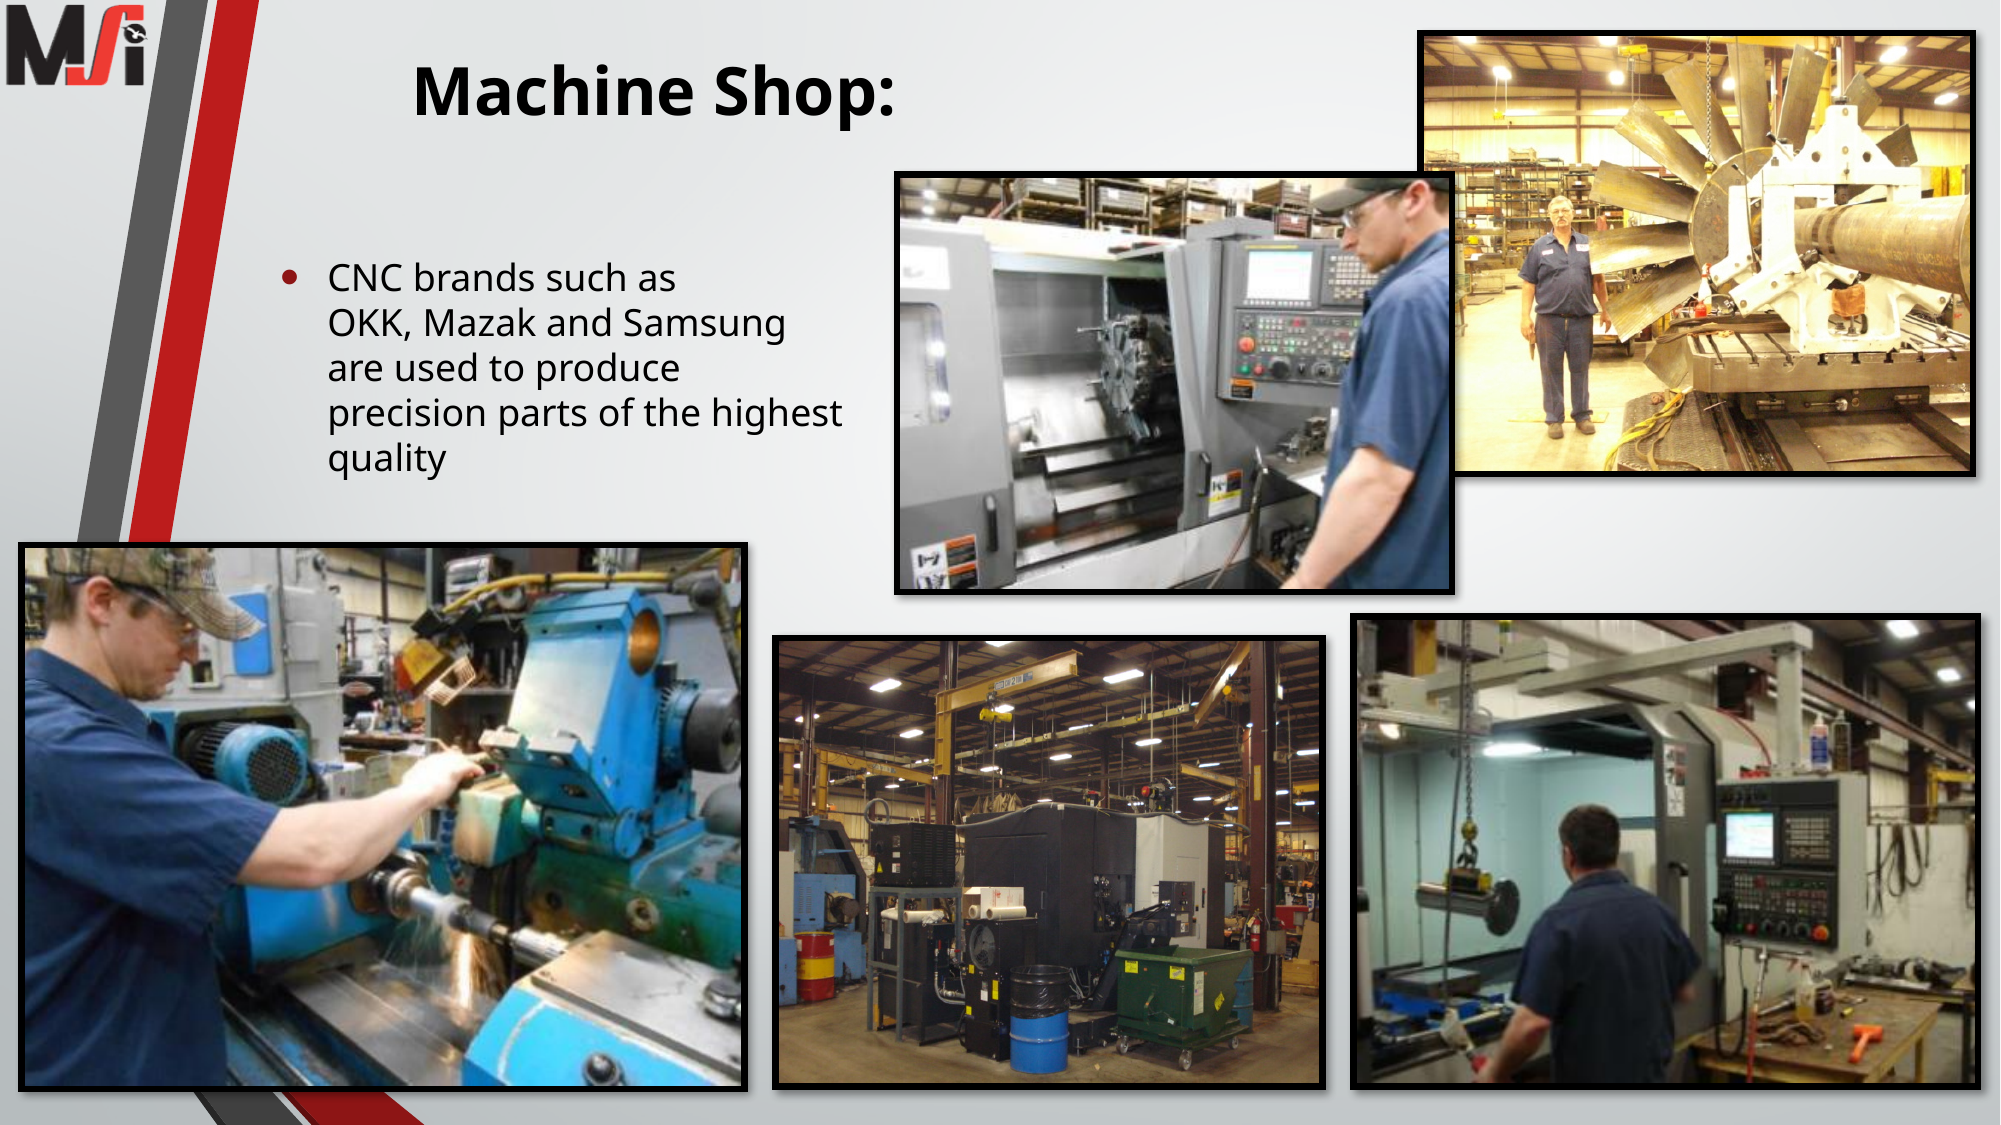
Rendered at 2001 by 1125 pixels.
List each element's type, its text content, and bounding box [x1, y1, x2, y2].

picture [0, 0, 156, 107]
picture [24, 547, 742, 1087]
picture [899, 35, 1971, 590]
list CNC brands such as OKK, Mazak and Samsung are used to produce precision parts of the highest quality [265, 185, 866, 549]
picture [778, 640, 1320, 1084]
text_box Machine Shop: [396, 37, 1007, 140]
picture [1356, 619, 1976, 1084]
